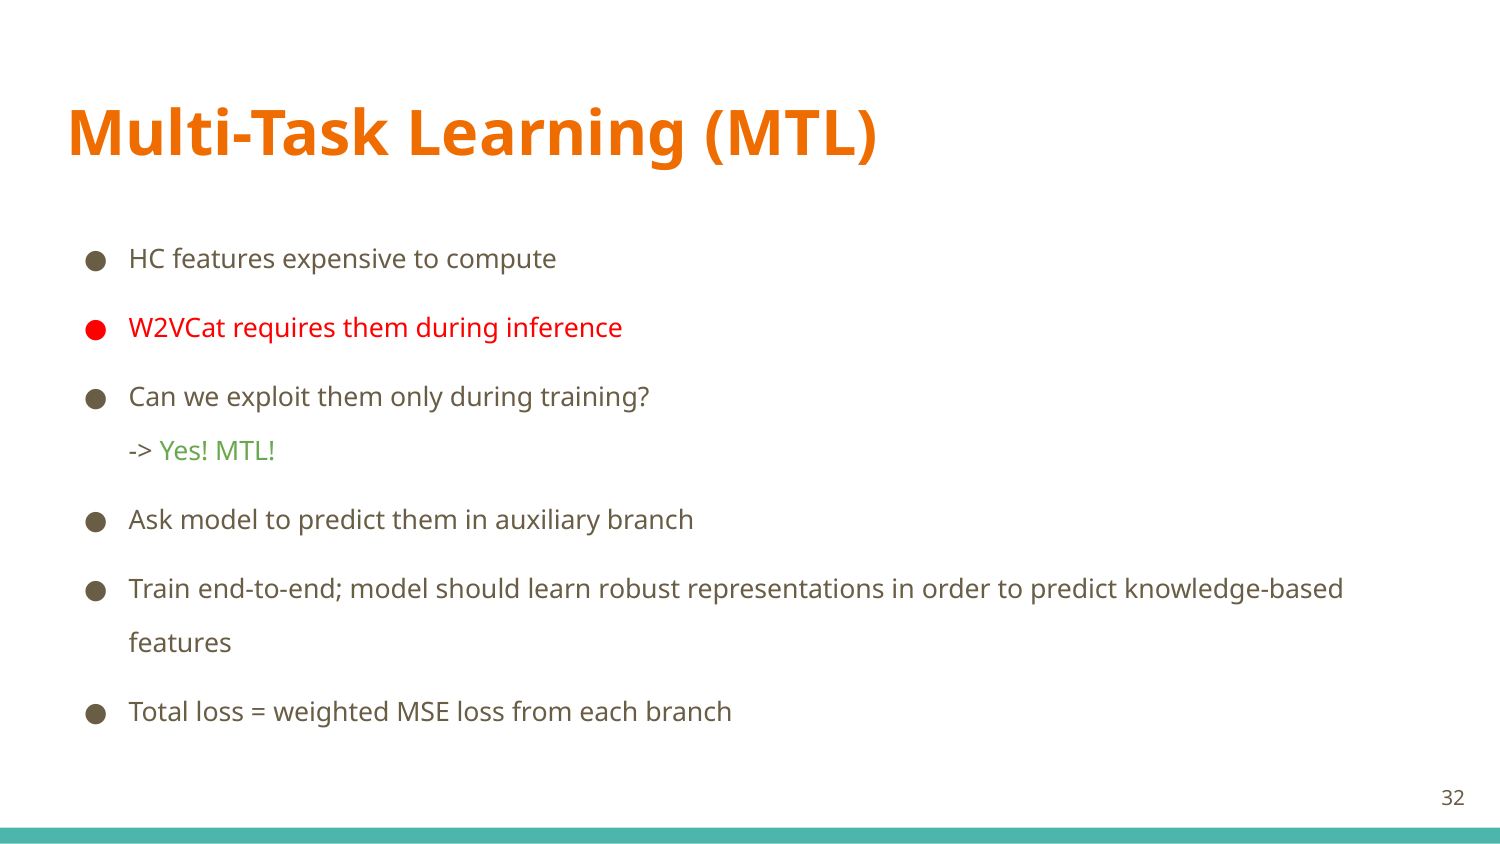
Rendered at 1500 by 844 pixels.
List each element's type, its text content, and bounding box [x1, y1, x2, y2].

slide_number ‹#› [1389, 764, 1480, 830]
list HC features expensive to compute W2VCat requires them during inference Can we exploit them only during training? -> Yes! MTL! Ask model to predict them in auxiliary branch Train end-to-end; model should learn robust representations in order to predict knowledge-based features Total loss = weighted MSE loss from each branch [51, 207, 1449, 750]
title Multi-Task Learning (MTL) [51, 72, 1449, 189]
